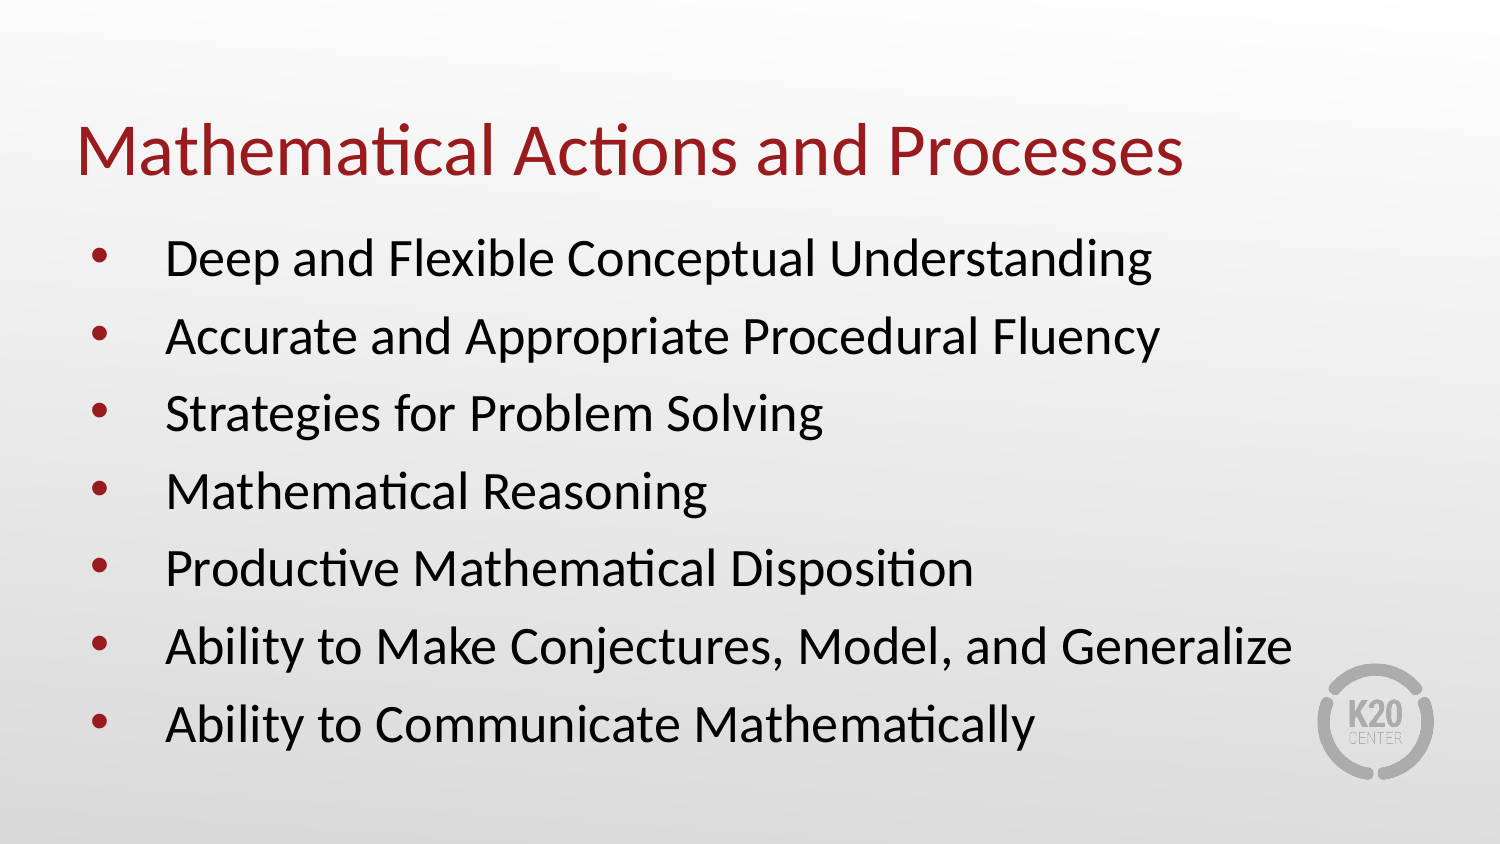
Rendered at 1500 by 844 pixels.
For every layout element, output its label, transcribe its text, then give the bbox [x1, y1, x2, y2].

title Mathematical Actions and Processes [75, 50, 1425, 191]
list Deep and Flexible Conceptual Understanding Accurate and Appropriate Procedural Fluency Strategies for Problem Solving Mathematical Reasoning Productive Mathematical Disposition Ability to Make Conjectures, Model, and Generalize Ability to Communicate Mathematically [75, 214, 1425, 779]
